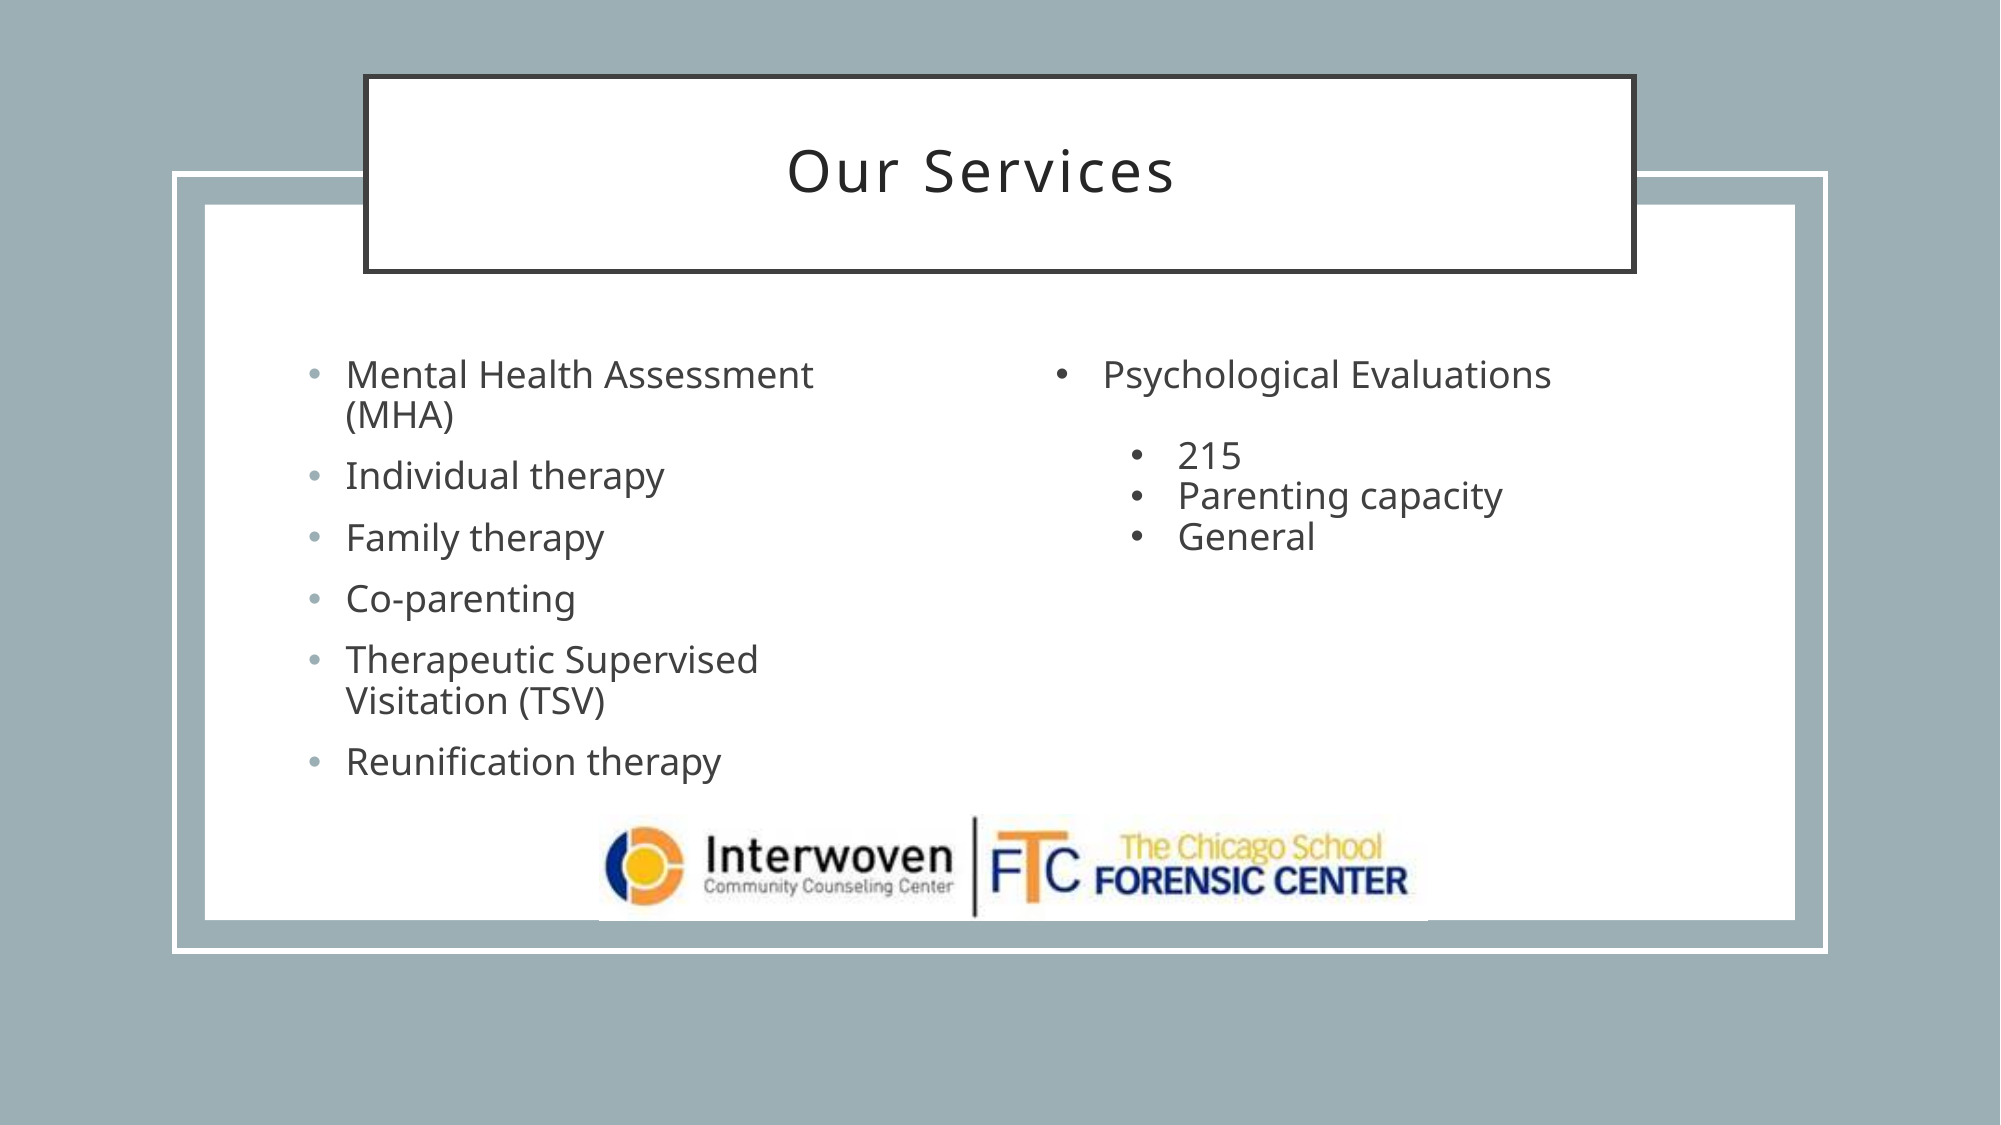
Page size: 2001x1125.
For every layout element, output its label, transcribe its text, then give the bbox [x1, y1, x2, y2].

text_box [0, 0, 2000, 1125]
text_box [173, 173, 1827, 952]
picture [599, 814, 1428, 921]
list Mental Health Assessment (MHA) Individual therapy Family therapy Co-parenting Therapeutic Supervised Visitation (TSV) Reunification therapy [293, 348, 944, 821]
title Our Services [363, 74, 1637, 274]
text_box Psychological Evaluations 215 Parenting capacity General [1040, 348, 1705, 611]
